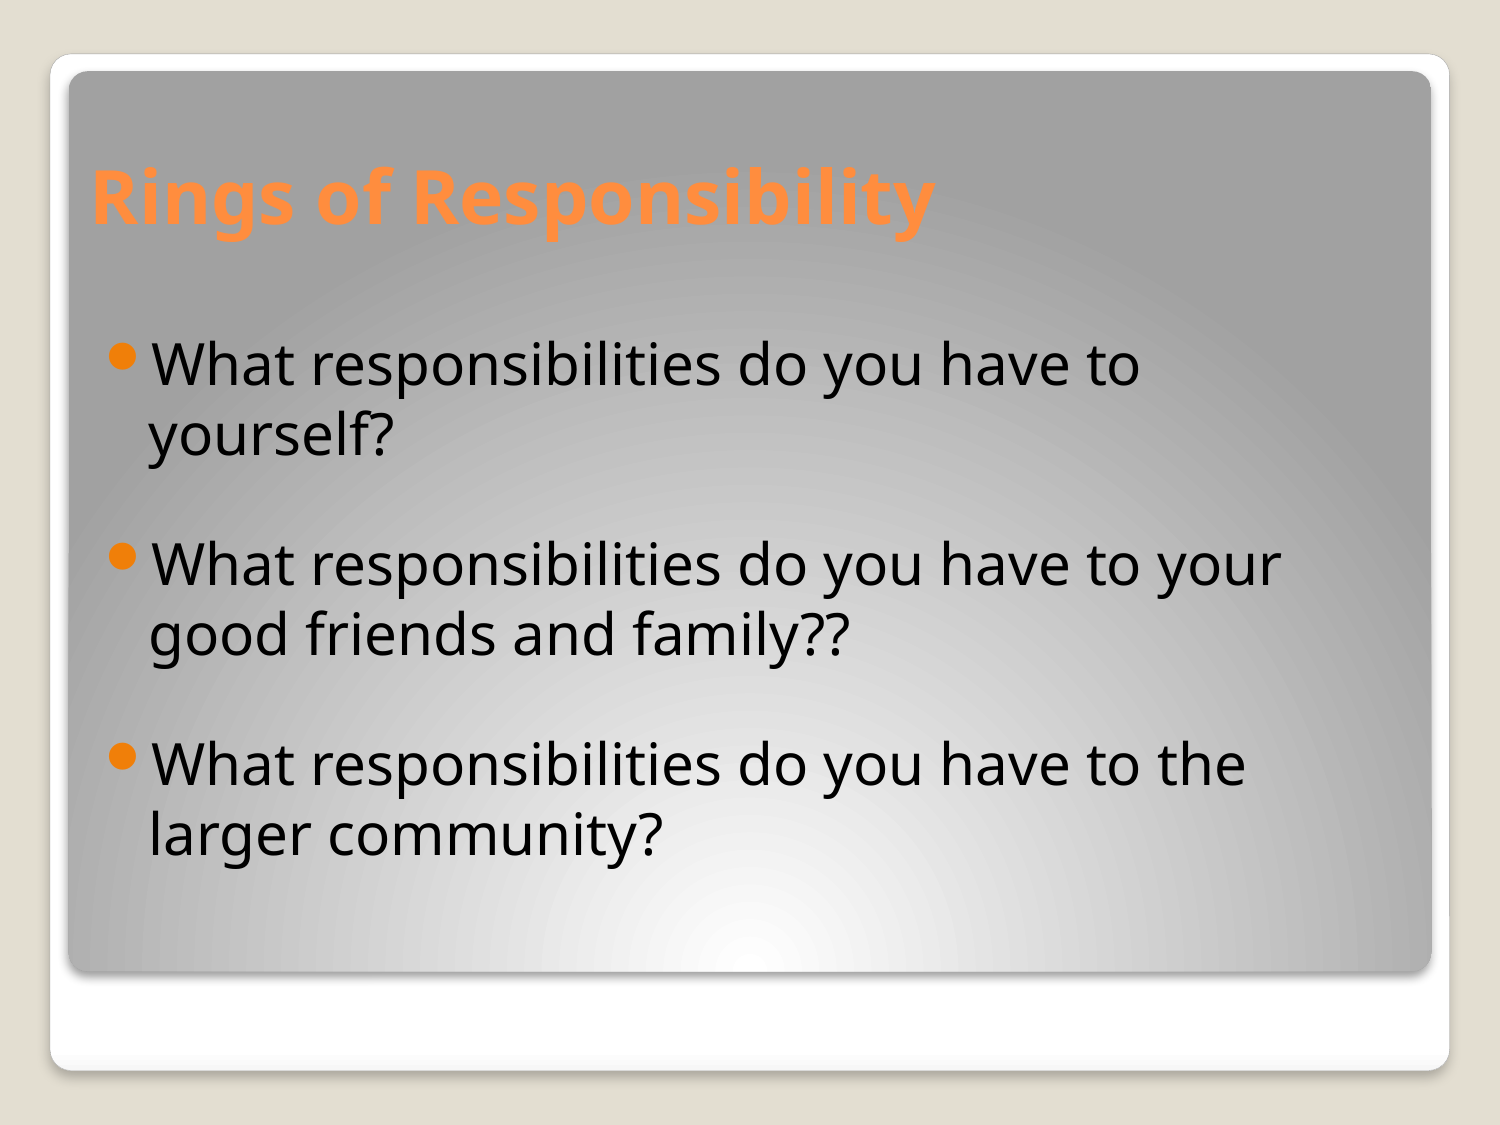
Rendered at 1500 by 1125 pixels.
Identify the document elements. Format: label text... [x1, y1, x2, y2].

title Rings of Responsibility [75, 75, 1418, 248]
list What responsibilities do you have to yourself? [74, 312, 1418, 489]
text_box What responsibilities do you have to your good friends and family?? [75, 512, 1418, 688]
text_box What responsibilities do you have to the larger community? [75, 712, 1418, 888]
